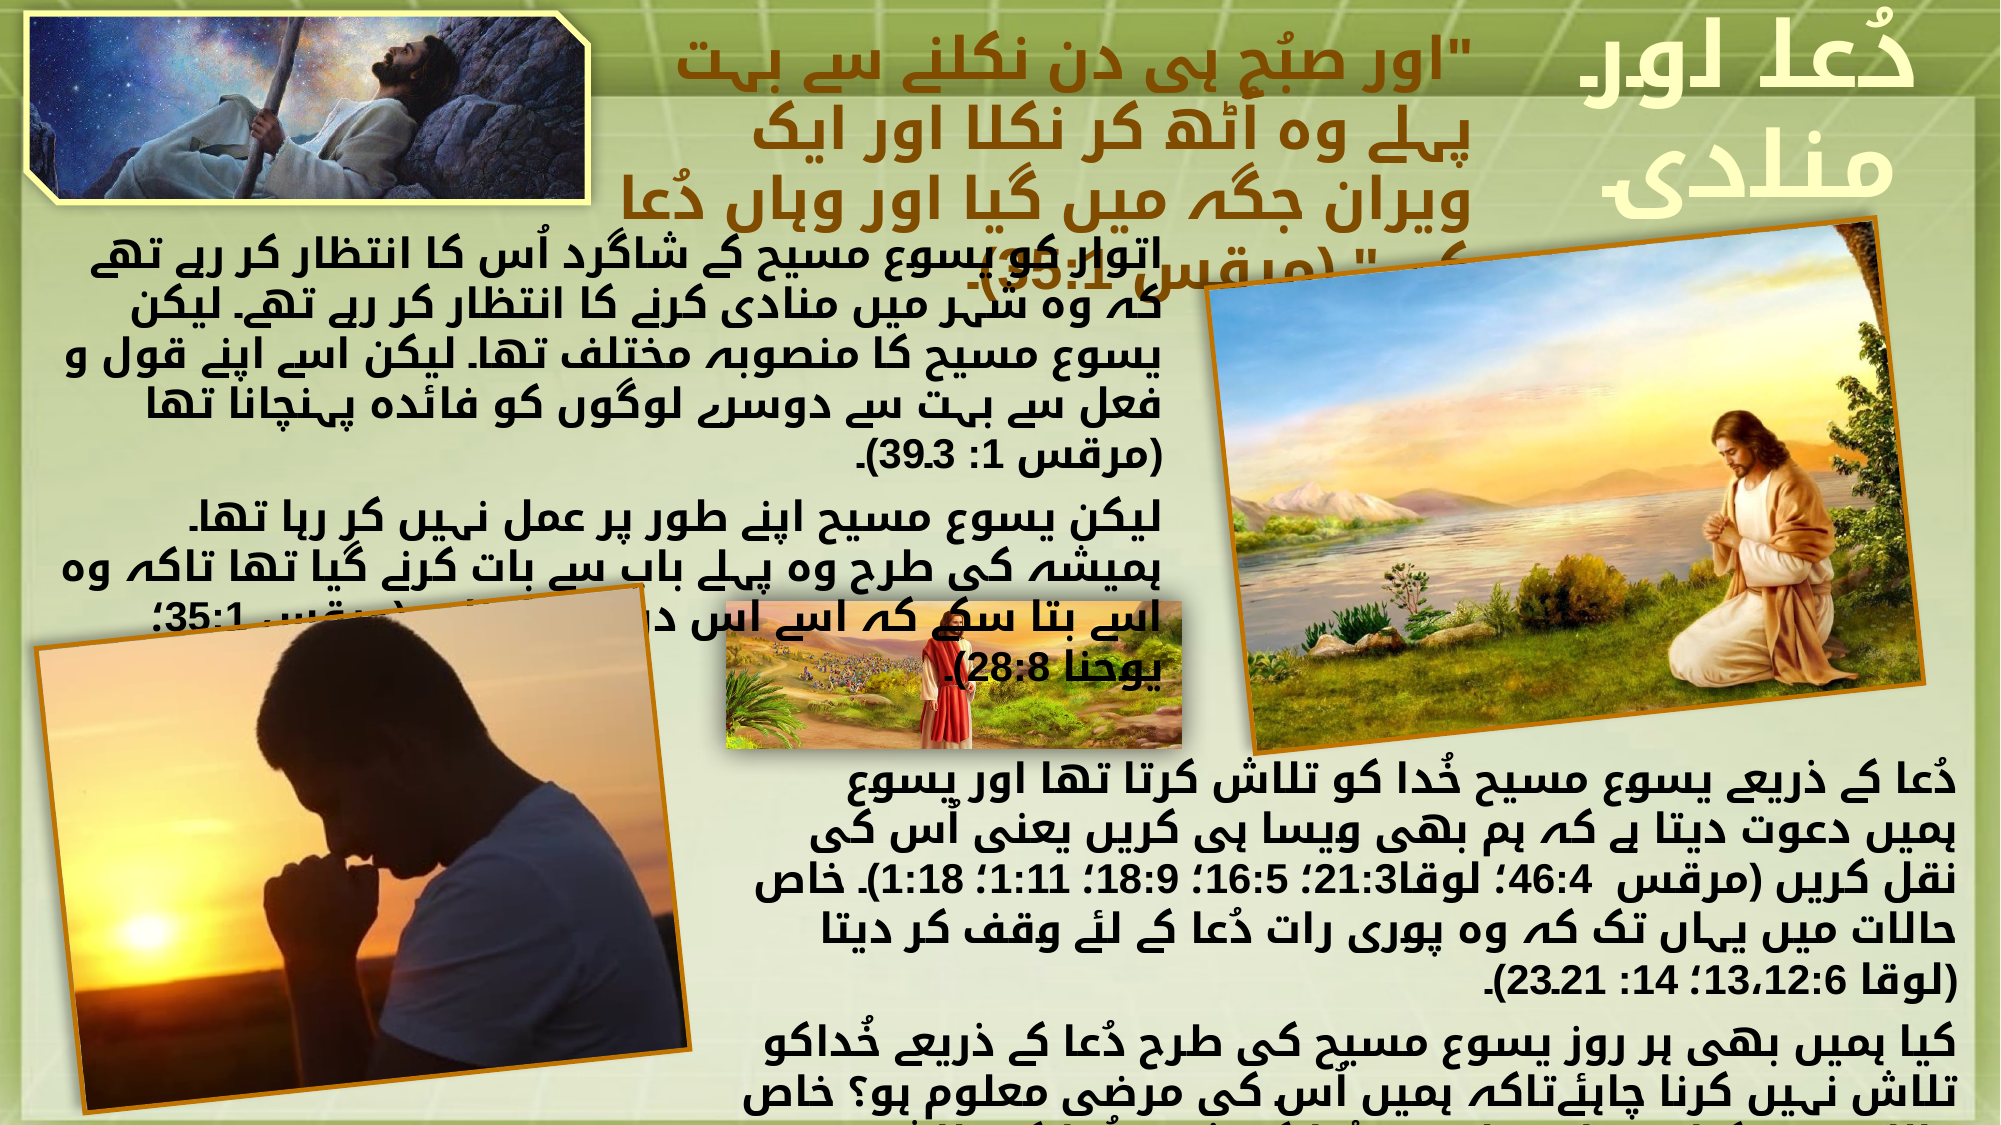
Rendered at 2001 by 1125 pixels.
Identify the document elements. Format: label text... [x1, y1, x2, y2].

text_box دُعا اور منادی کرنا [1501, 0, 2000, 334]
text_box "اور صبُح ہی دن نکلنے سے بہت پہلے وہ اُٹھ کر نکلا اور ایک ویران جگہ میں گیا اور وہاں دُعا کی" (مرقس 35:1)۔ [587, 13, 1490, 309]
text_box اتوار کو یسوع مسیح کے شاگرد اُس کا انتظار کر رہے تھے کہ وہ شہر میں منادی کرنے کا انتظار کر رہے تھے۔ لیکن یسوع مسیح کا منصوبہ مختلف تھا۔ لیکن اسے اپنے قول و فعل سے بہت سے دوسرے لوگوں کو فائدہ پہنچانا تھا (مرقس 1: 3۔39)۔ لیکن یسوع مسیح اپنے طور پر عمل نہیں کر رہا تھا۔ ہمیشہ کی طرح وہ پہلے باپ سے بات کرنے گیا تھا تاکہ وہ اسے بتا سکے کہ اسے اس دن کیا کرنا ہے (مرقس 35:1؛ یوحنا 28:8)۔ [30, 219, 1179, 698]
text_box دُعا کے ذریعے یسوع مسیح خُدا کو تلاش کرتا تھا اور یسوع ہمیں دعوت دیتا ہے کہ ہم بھی ویسا ہی کریں یعنی اُس کی نقل کریں (مرقس 46:4؛ لوقا21:3؛ 16:5؛ 18:9؛ 1:11؛ 1:18)۔ خاص حالات میں یہاں تک کہ وہ پوری رات دُعا کے لئے وقف کر دیتا (لوقا 13،12:6؛ 14: 21۔23)۔ کیا ہمیں بھی ہر روز یسوع مسیح کی طرح دُعا کے ذریعے خُداکو تلاش نہیں کرنا چاہئےتاکہ ہمیں اُس کی مرضی معلوم ہو؟ خاص حالات میں کیا ہم خاص طور پر دُعا کے ذریعےخُدا کو تلاش نہیں کرتے۔ [726, 744, 1974, 1125]
picture [0, 0, 2001, 1125]
